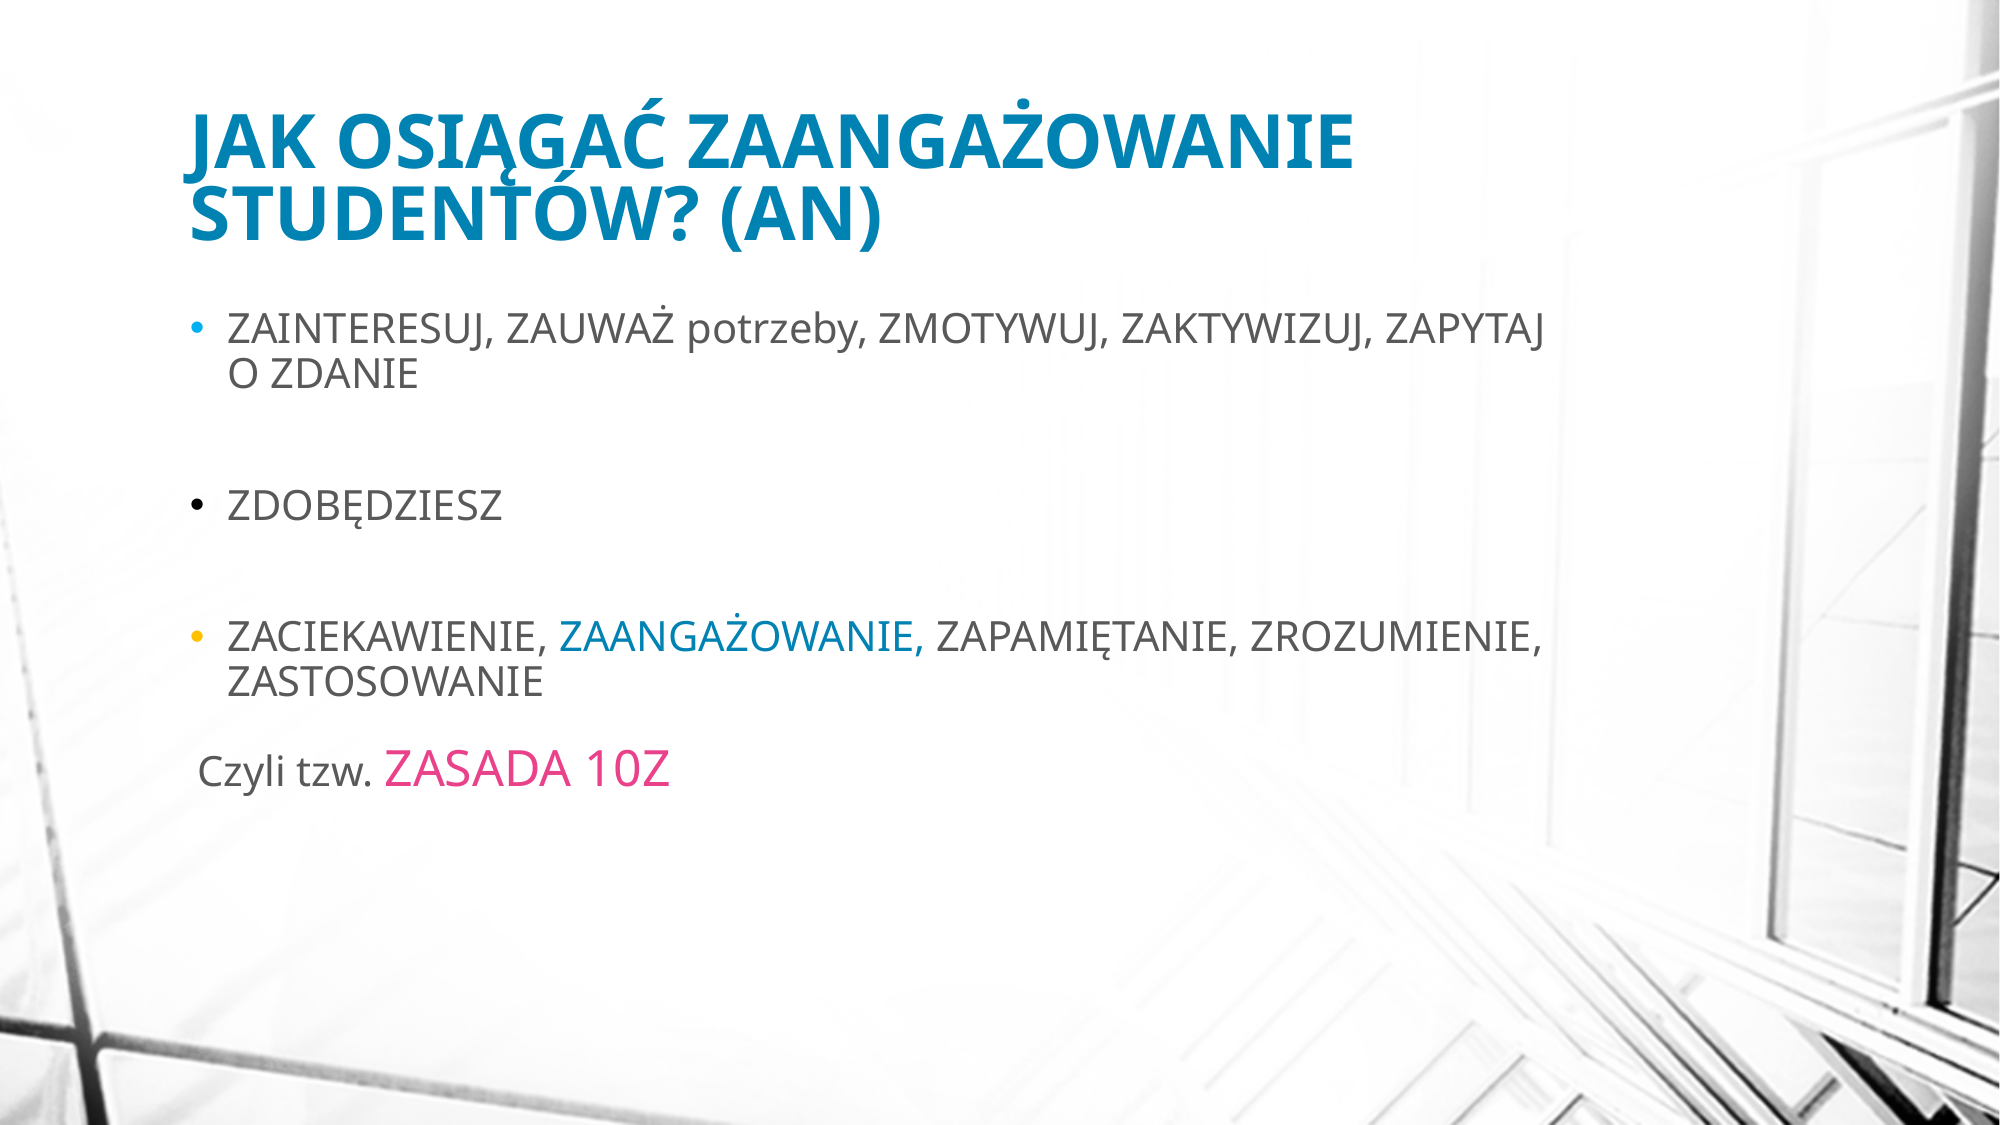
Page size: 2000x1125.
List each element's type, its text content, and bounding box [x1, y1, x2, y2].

picture [0, 0, 2000, 1125]
list ZAINTERESUJ, ZAUWAŻ potrzeby, ZMOTYWUJ, ZAKTYWIZUJ, ZAPYTAJ O ZDANIE ZDOBĘDZIESZ ZACIEKAWIENIE, ZAANGAŻOWANIE, ZAPAMIĘTANIE, ZROZUMIENIE, ZASTOSOWANIE Czyli tzw. ZASADA 10Z [174, 299, 1600, 988]
title JAK OSIĄGAĆ ZAANGAŻOWANIE STUDENTÓW? (AN) [174, 87, 1600, 263]
